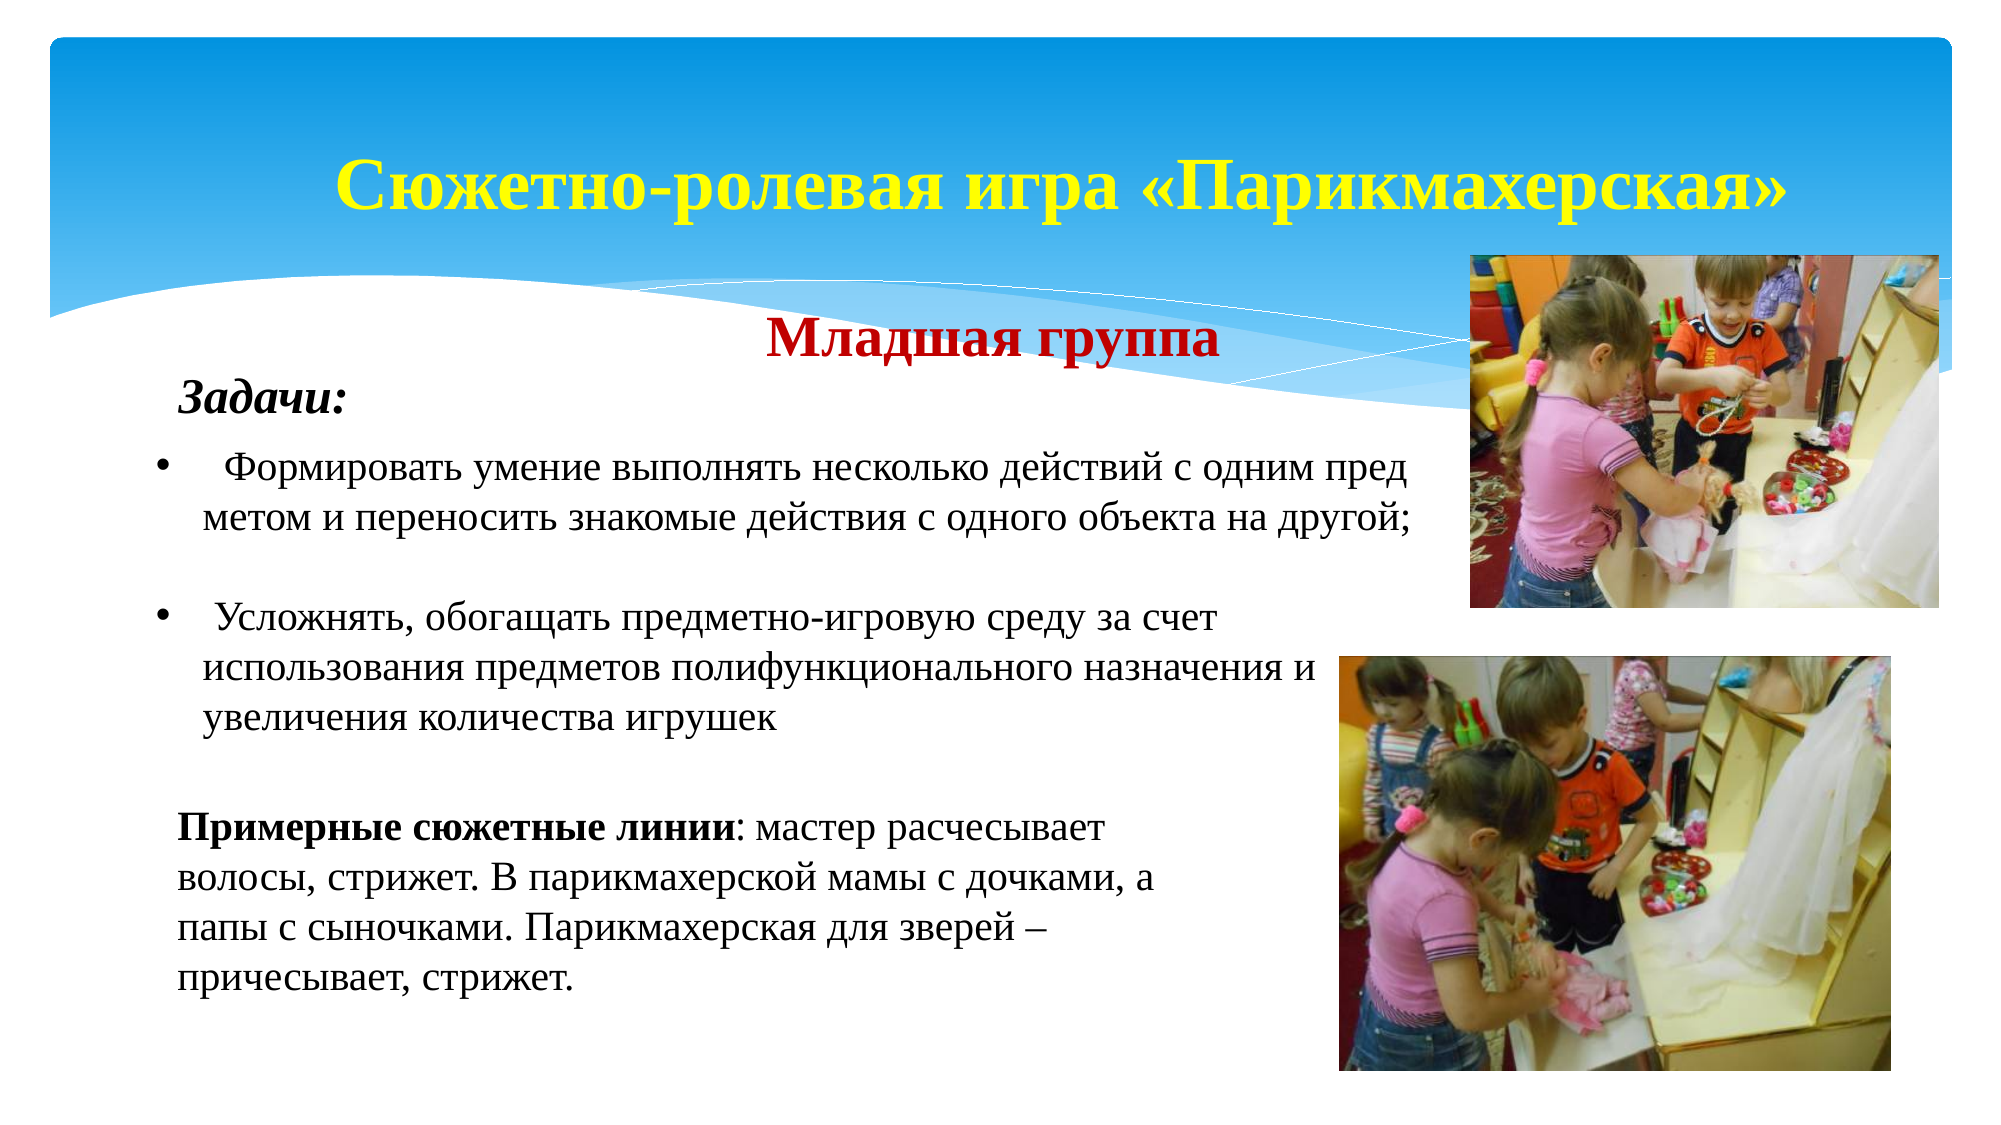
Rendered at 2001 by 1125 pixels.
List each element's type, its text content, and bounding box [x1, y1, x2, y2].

picture [1469, 255, 1939, 608]
text_box Младшая группа [637, 290, 1350, 420]
text_box Задачи: [163, 355, 364, 431]
text_box Формировать умение выполнять несколько действий с одним пред­метом и переносить знакомые действия с одного объекта на другой; Усложнять, обогащать предметно-игровую среду за счет использования предметов полифункционального назначения и увеличения количества игрушек [99, 431, 1475, 747]
text_box Сюжетно-ролевая игра «Парикмахерская» [212, 126, 1913, 232]
picture [1338, 656, 1892, 1071]
text_box Примерные сюжетные линии: мастер расчесывает волосы, стрижет. В парикмахерской мамы с дочками, а папы с сыночками. Парикмахерская для зверей – причесывает, стрижет. [162, 791, 1213, 1007]
